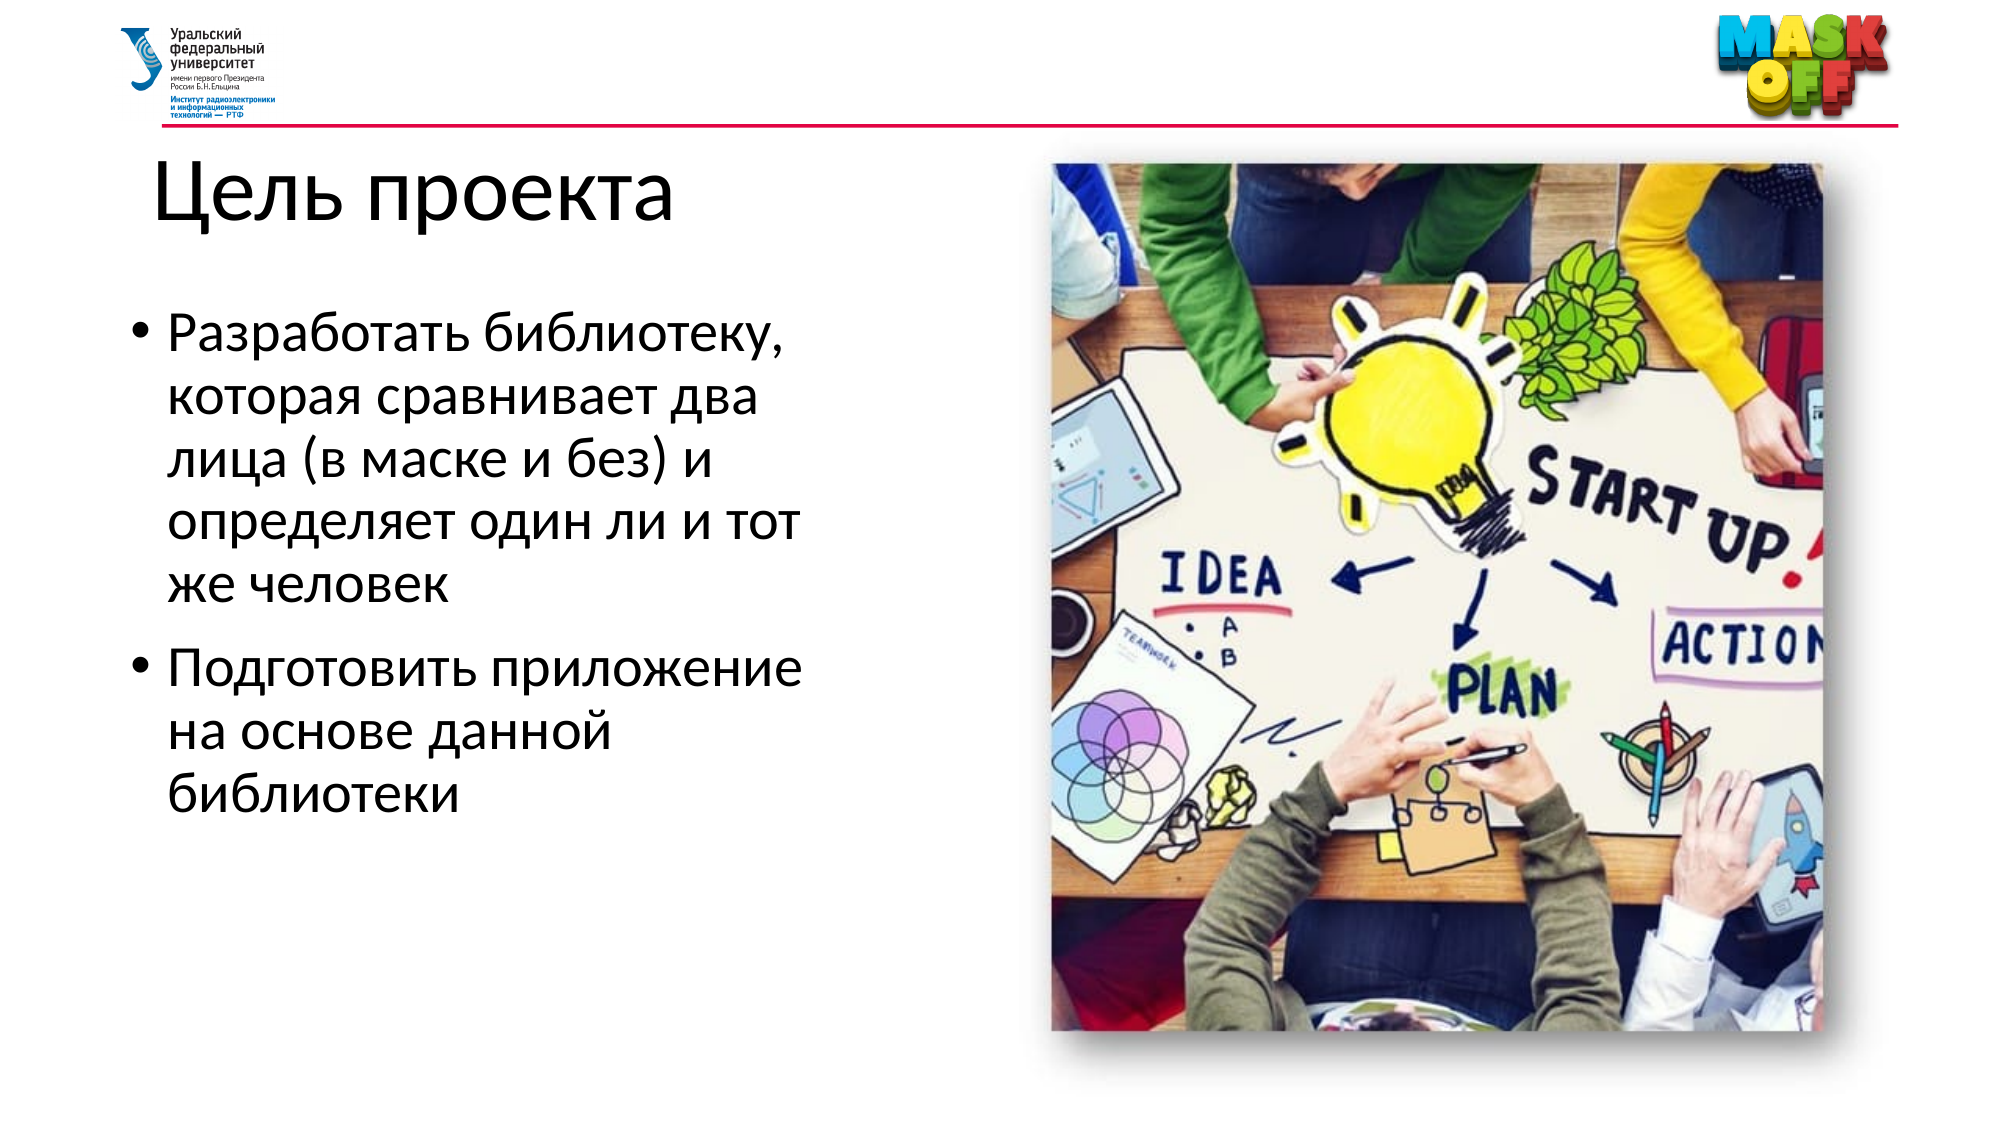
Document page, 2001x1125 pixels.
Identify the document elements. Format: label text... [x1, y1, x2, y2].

title Цель проекта [137, 82, 1863, 300]
picture [1711, 14, 1897, 121]
picture [1019, 131, 1889, 1097]
list Разработать библиотеку, которая сравнивает два лица (в маске и без) и определяет один ли и тот же человек Подготовить приложение на основе данной библиотеки [115, 293, 851, 1008]
picture [115, 26, 284, 121]
text_box [1863, 123, 1899, 129]
